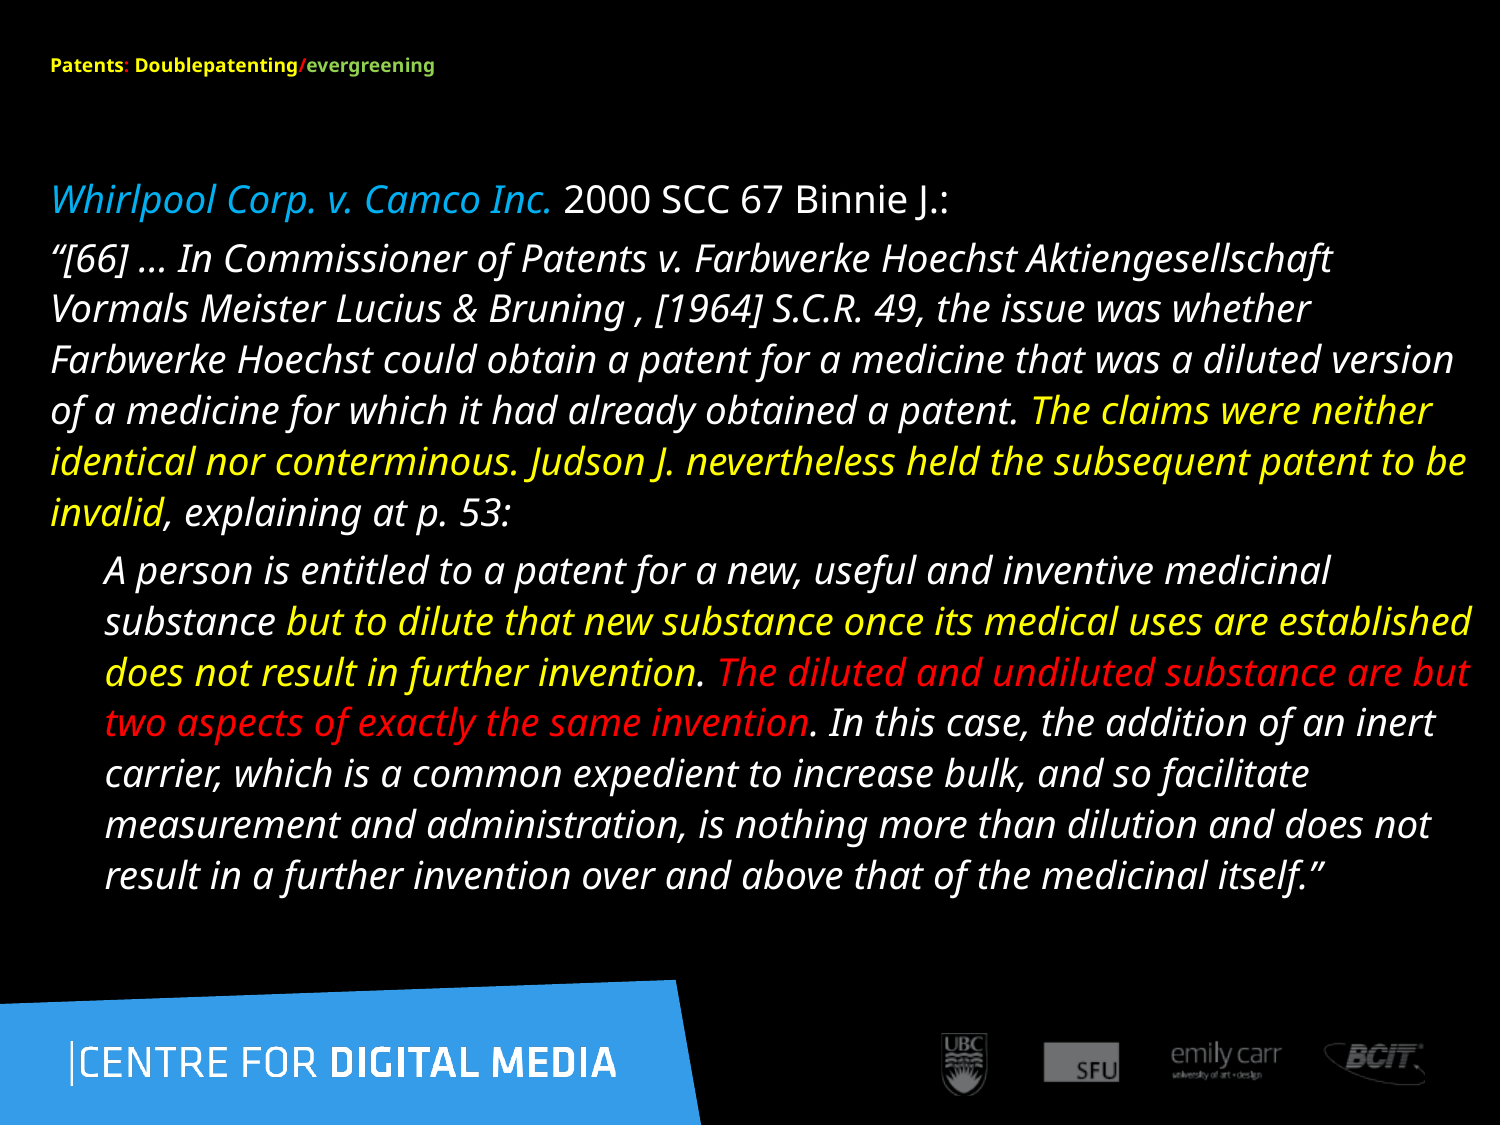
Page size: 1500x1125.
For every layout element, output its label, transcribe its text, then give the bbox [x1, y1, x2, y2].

title Patents: Doublepatenting/evergreening [37, 16, 1481, 113]
list Whirlpool Corp. v. Camco Inc. 2000 SCC 67 Binnie J.: “[66] … In Commissioner of Patents v. Farbwerke Hoechst Aktiengesellschaft Vormals Meister Lucius & Bruning , [1964] S.C.R. 49, the issue was whether Farbwerke Hoechst could obtain a patent for a medicine that was a diluted version of a medicine for which it had already obtained a patent. The claims were neither identical nor conterminous. Judson J. nevertheless held the subsequent patent to be invalid, explaining at p. 53: A person is entitled to a patent for a new, useful and inventive medicinal substance but to dilute that new substance once its medical uses are established does not result in further invention. The diluted and undiluted substance are but two aspects of exactly the same invention. In this case, the addition of an inert carrier, which is a common expedient to increase bulk, and so facilitate measurement and administration, is nothing more than dilution and does not result in a further invention over and above that of the medicinal itself.” [37, 157, 1491, 970]
